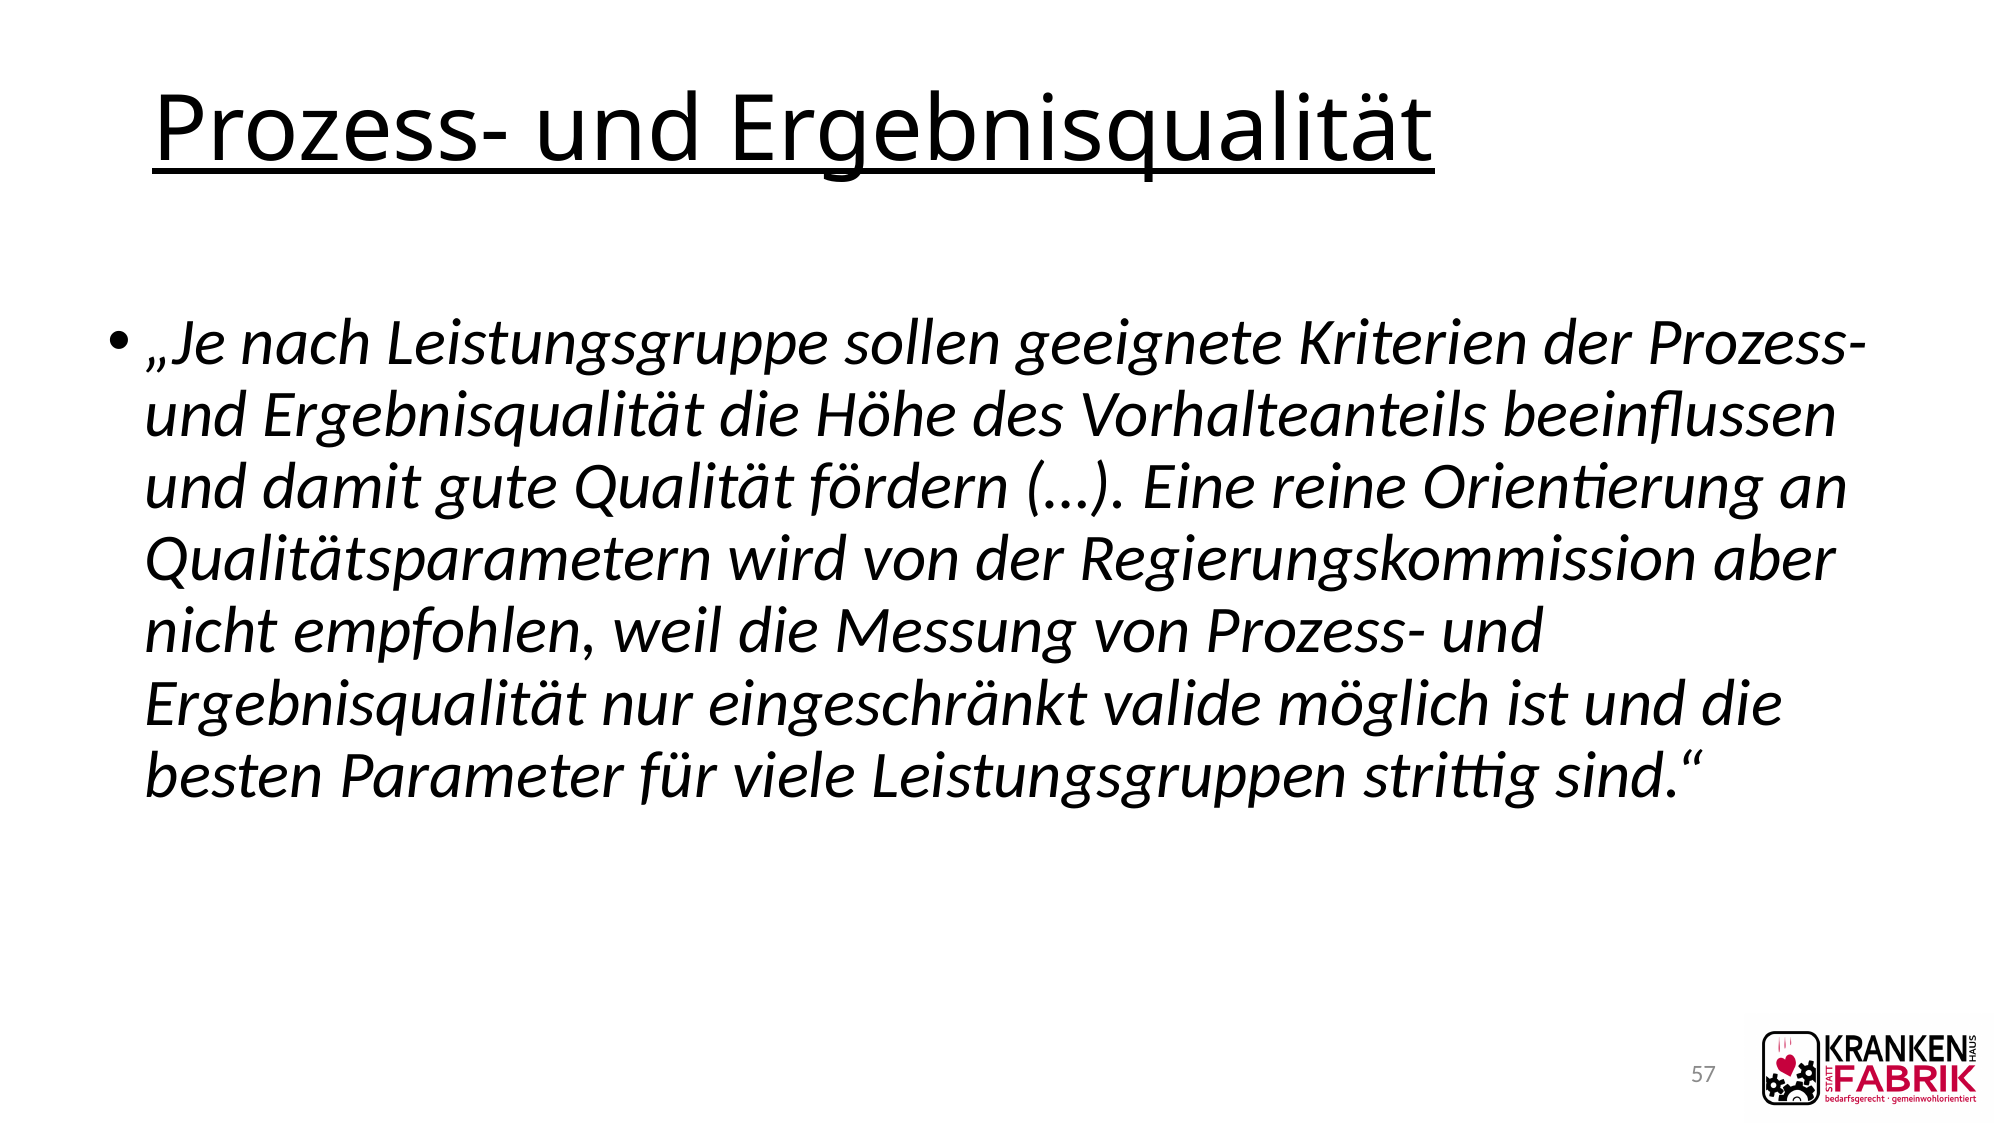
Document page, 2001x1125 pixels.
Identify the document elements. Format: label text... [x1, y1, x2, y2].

slide_number 57 [1281, 1042, 1731, 1103]
picture [1744, 1013, 1994, 1123]
title Prozess- und Ergebnisqualität [137, 22, 1863, 240]
list „Je nach Leistungsgruppe sollen geeignete Kriterien der Prozess- und Ergebnisqualität die Höhe des Vorhalteanteils beeinflussen und damit gute Qualität fördern (…). Eine reine Orientierung an Qualitätsparametern wird von der Regierungskommission aber nicht empfohlen, weil die Messung von Prozess- und Ergebnisqualität nur eingeschränkt valide möglich ist und die besten Parameter für viele Leistungsgruppen strittig sind.“ [92, 299, 1908, 1103]
